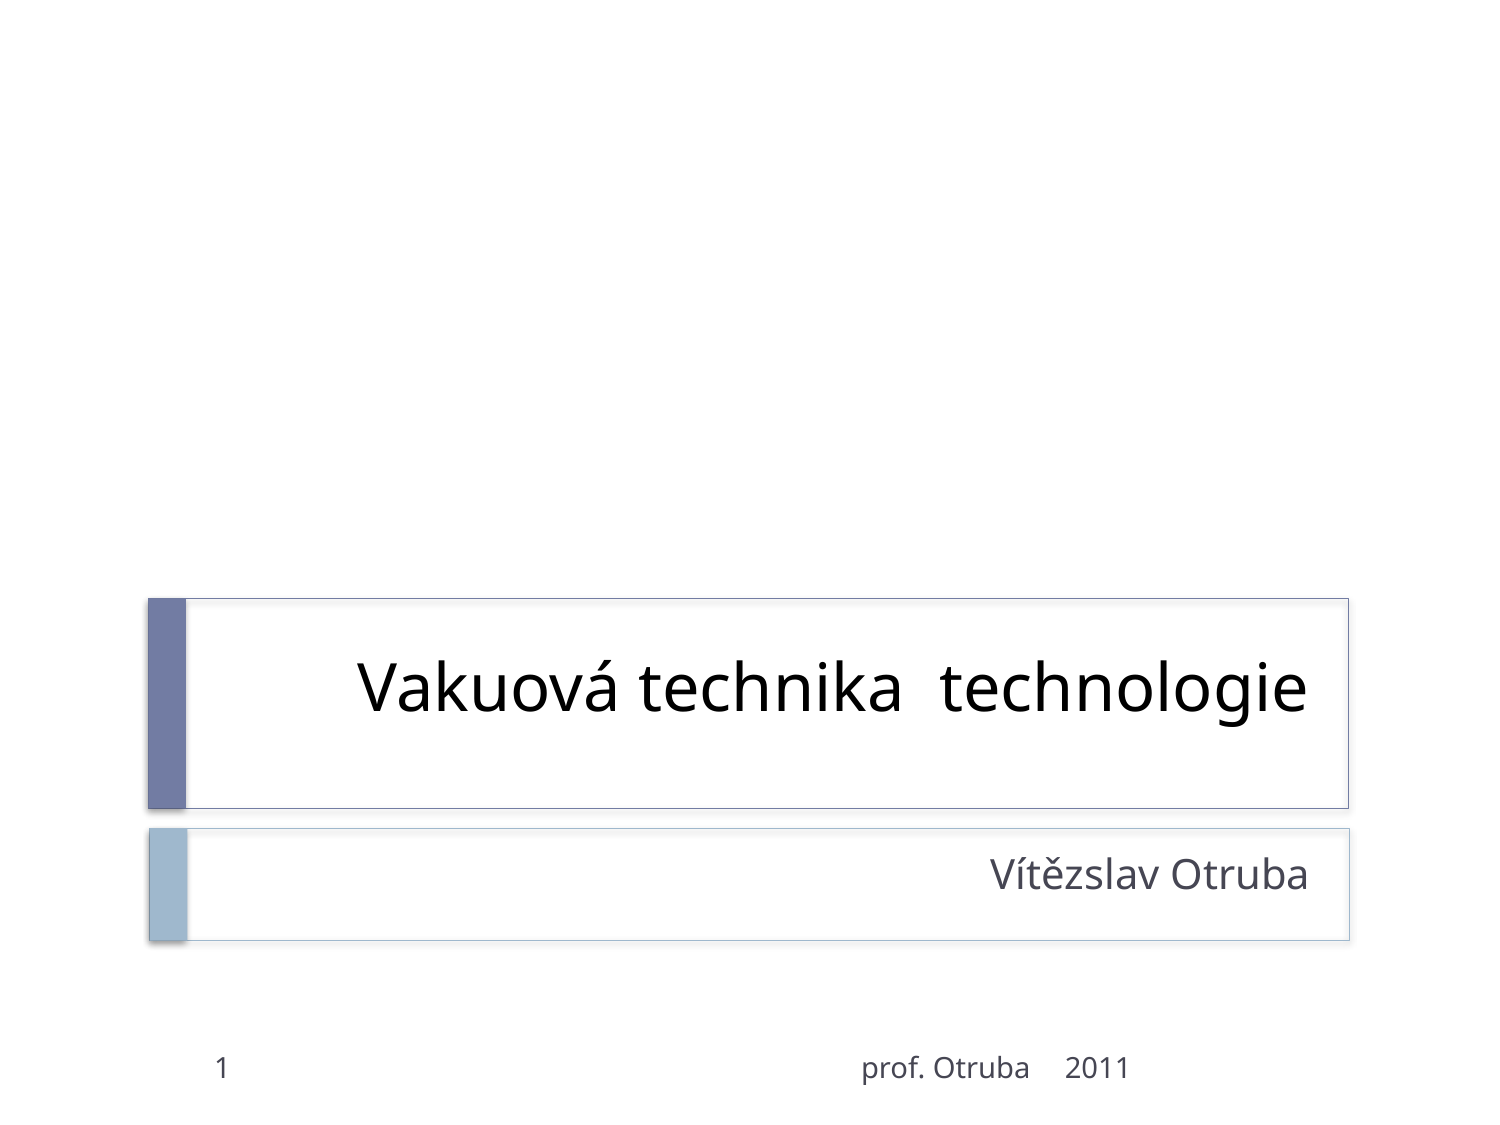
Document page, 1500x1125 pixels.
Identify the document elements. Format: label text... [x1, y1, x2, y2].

slide_number 1 [199, 1042, 400, 1103]
title Vakuová technika technologie [200, 637, 1325, 800]
subtitle Vítězslav Otruba [200, 840, 1325, 929]
footer prof. Otruba [475, 1042, 1046, 1103]
slide_number 2011 [1050, 1042, 1425, 1103]
